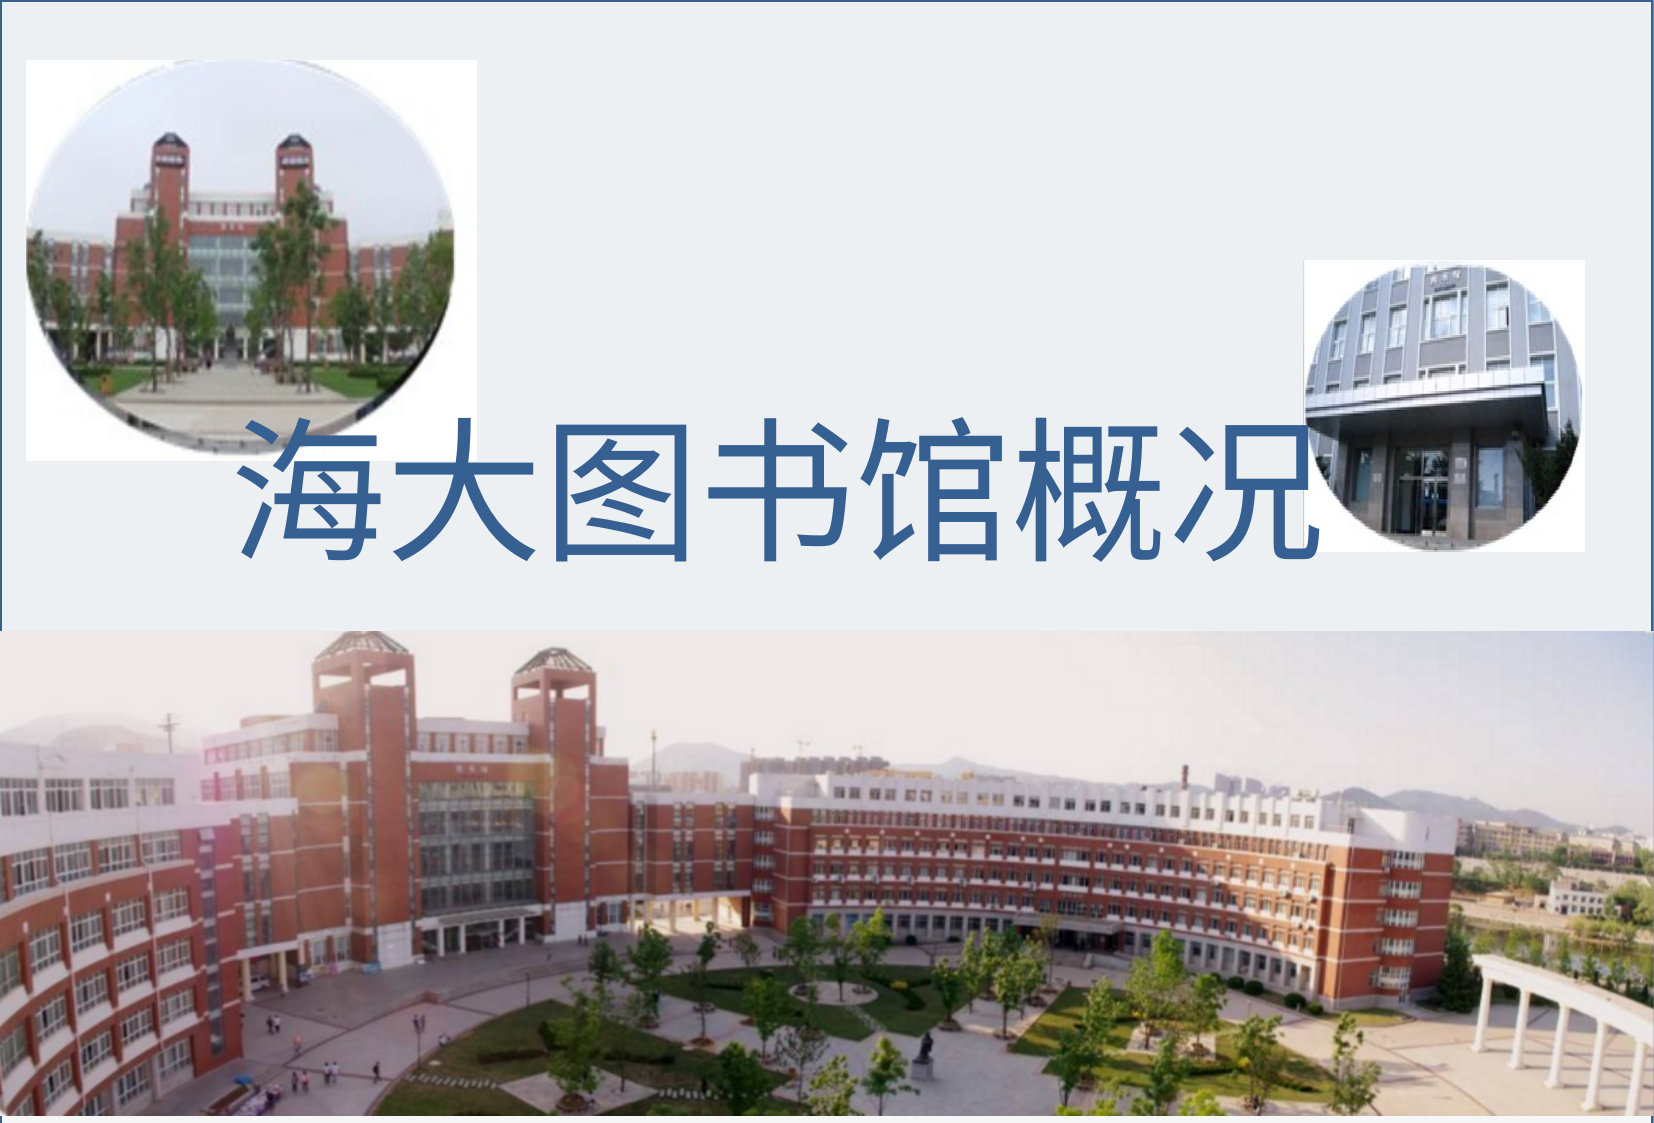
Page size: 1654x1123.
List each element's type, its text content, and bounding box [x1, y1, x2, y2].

picture [26, 59, 477, 461]
text_box [0, 0, 1654, 631]
text_box 海大图书馆概况 [215, 386, 1444, 589]
picture [0, 631, 1654, 1116]
picture [1303, 259, 1585, 553]
